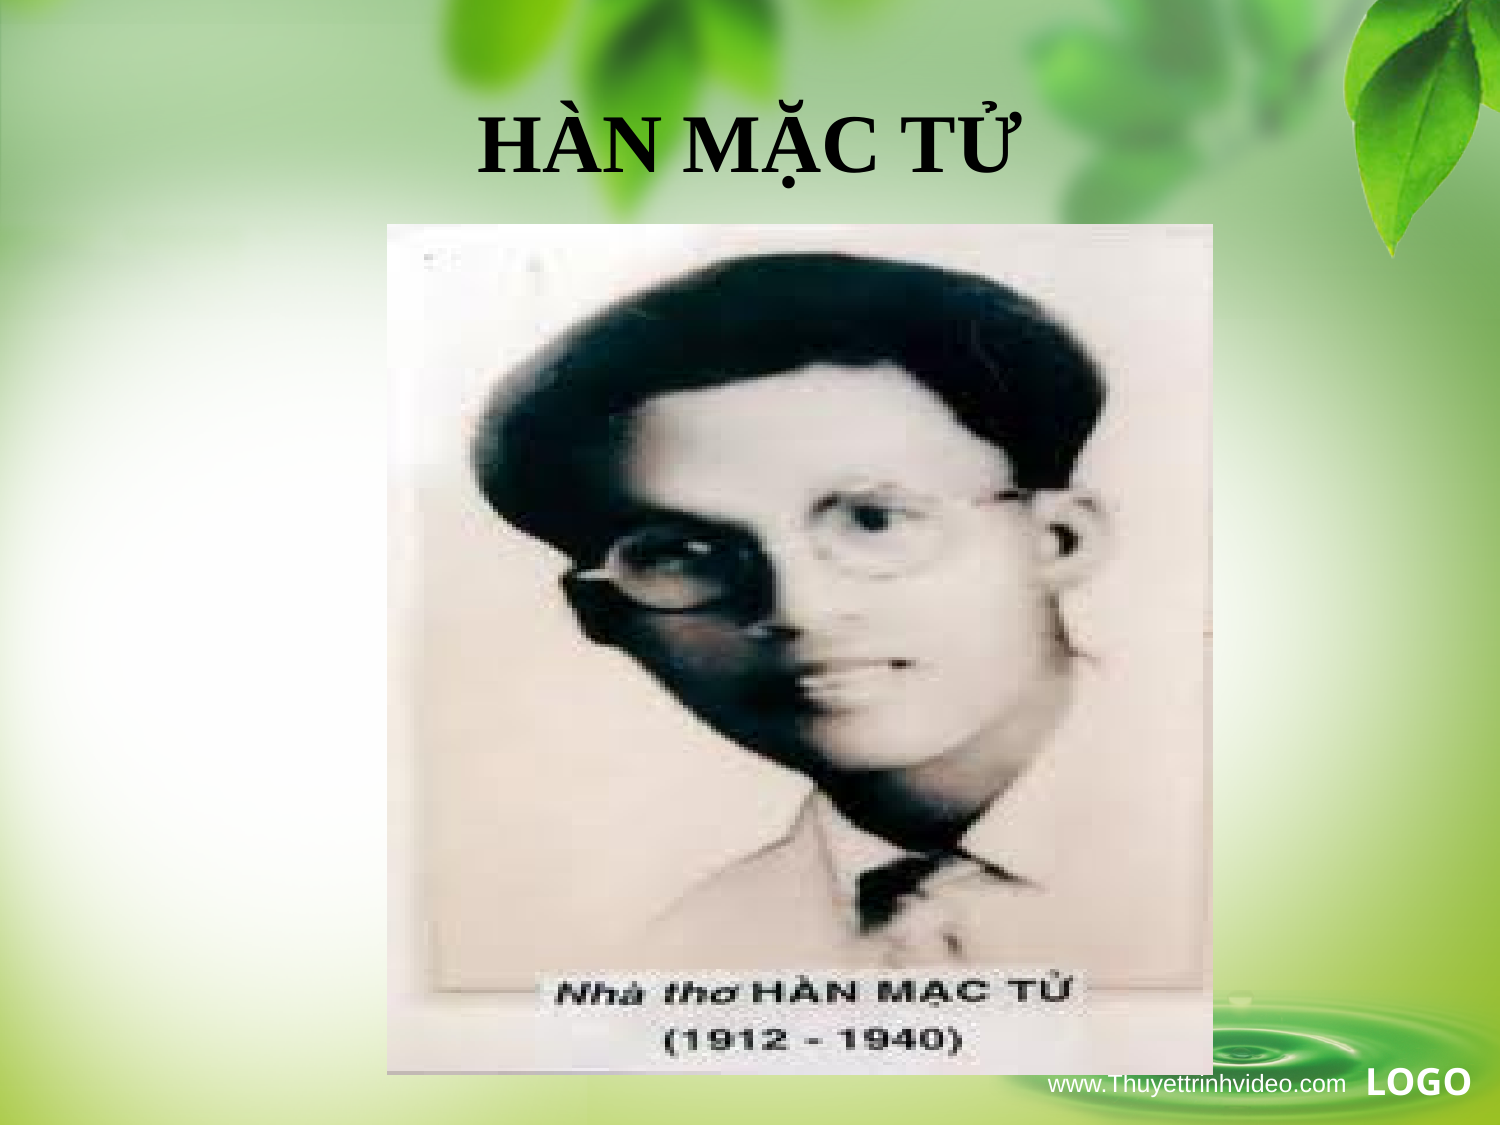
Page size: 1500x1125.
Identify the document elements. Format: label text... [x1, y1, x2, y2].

title HÀN MẶC TỬ [75, 45, 1425, 233]
picture [0, 0, 1500, 1125]
footer www.Thuyettrinhvideo.com [887, 1059, 1363, 1100]
